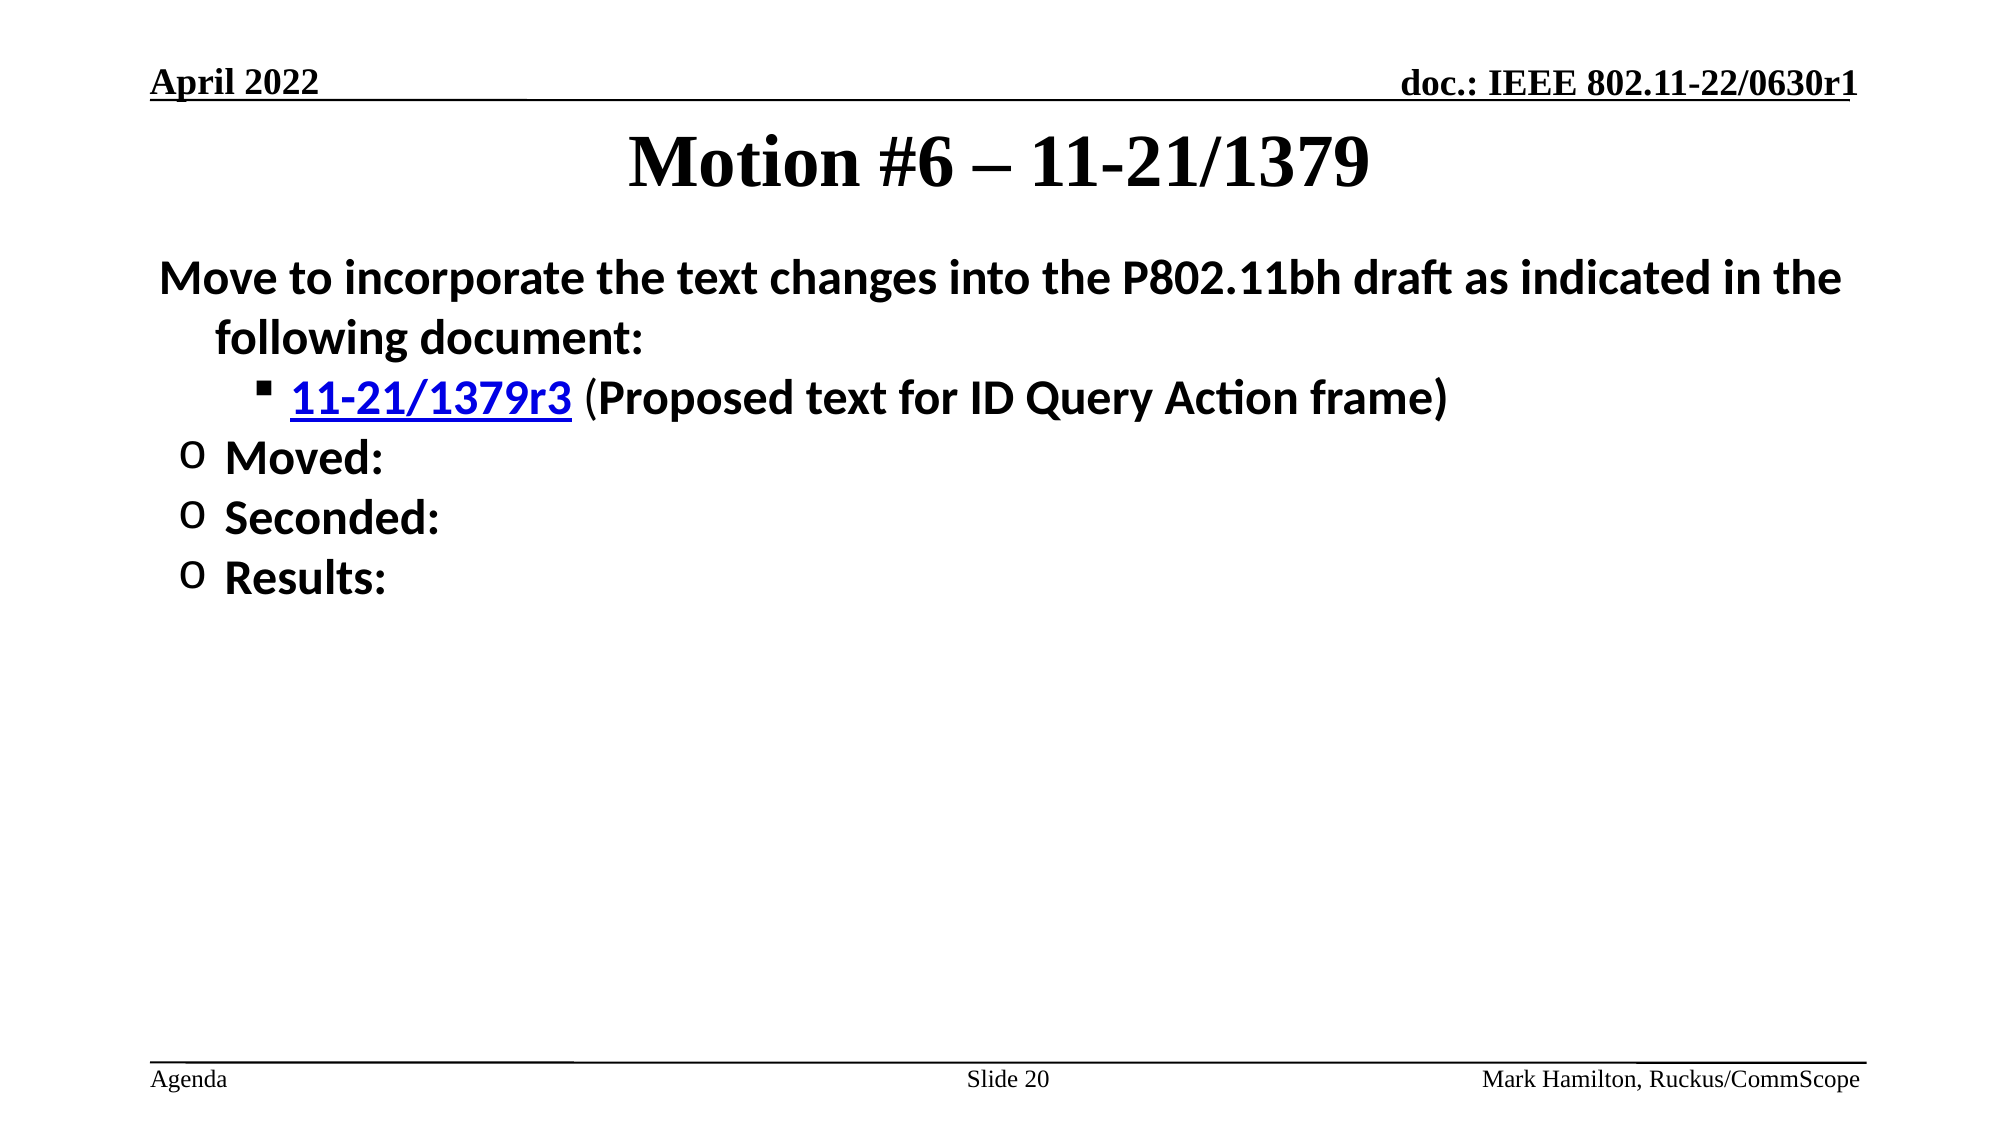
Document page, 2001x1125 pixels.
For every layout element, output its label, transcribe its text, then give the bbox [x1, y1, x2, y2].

slide_number Slide 20 [950, 1061, 1067, 1123]
title Motion #6 – 11-21/1379 [149, 112, 1850, 201]
list Move to incorporate the text changes into the P802.11bh draft as indicated in the following document: 11-21/1379r3 (Proposed text for ID Query Action frame) Moved: Seconded: Results: [87, 237, 1926, 1063]
